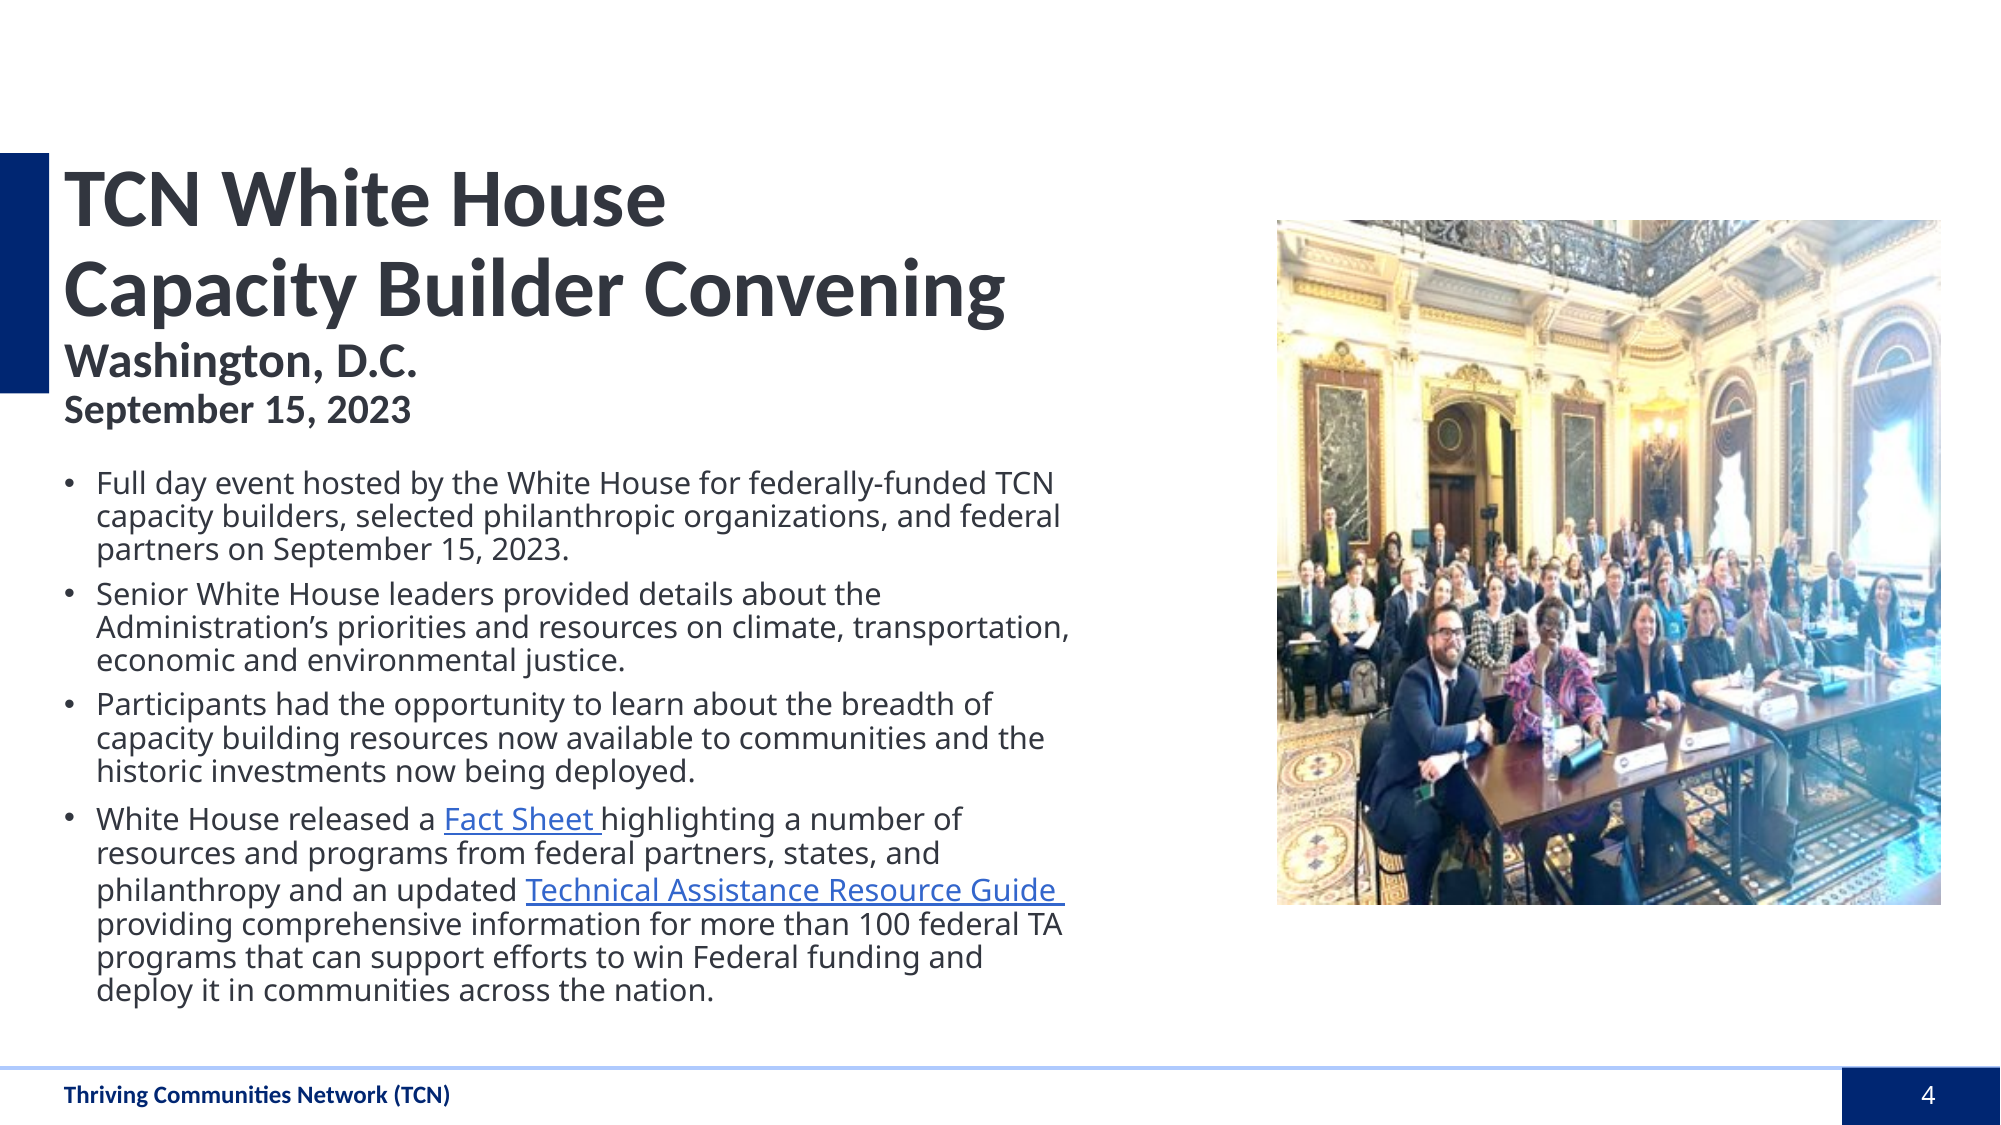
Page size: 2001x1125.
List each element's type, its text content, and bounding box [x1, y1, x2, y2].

picture [1277, 220, 1941, 905]
slide_number 4 [1889, 1079, 1951, 1114]
list Full day event hosted by the White House for federally-funded TCN capacity builders, selected philanthropic organizations, and federal partners on September 15, 2023. Senior White House leaders provided details about the Administration’s priorities and resources on climate, transportation, economic and environmental justice. Participants had the opportunity to learn about the breadth of capacity building resources now available to communities and the historic investments now being deployed. White House released a Fact Sheet highlighting a number of resources and programs from federal partners, states, and philanthropy and an updated Technical Assistance Resource Guide providing comprehensive information for more than 100 federal TA programs that can support efforts to win Federal funding and deploy it in communities across the nation. [49, 460, 1097, 1047]
title TCN White House Capacity Builder Convening Washington, D.C. September 15, 2023 [49, 249, 1277, 441]
